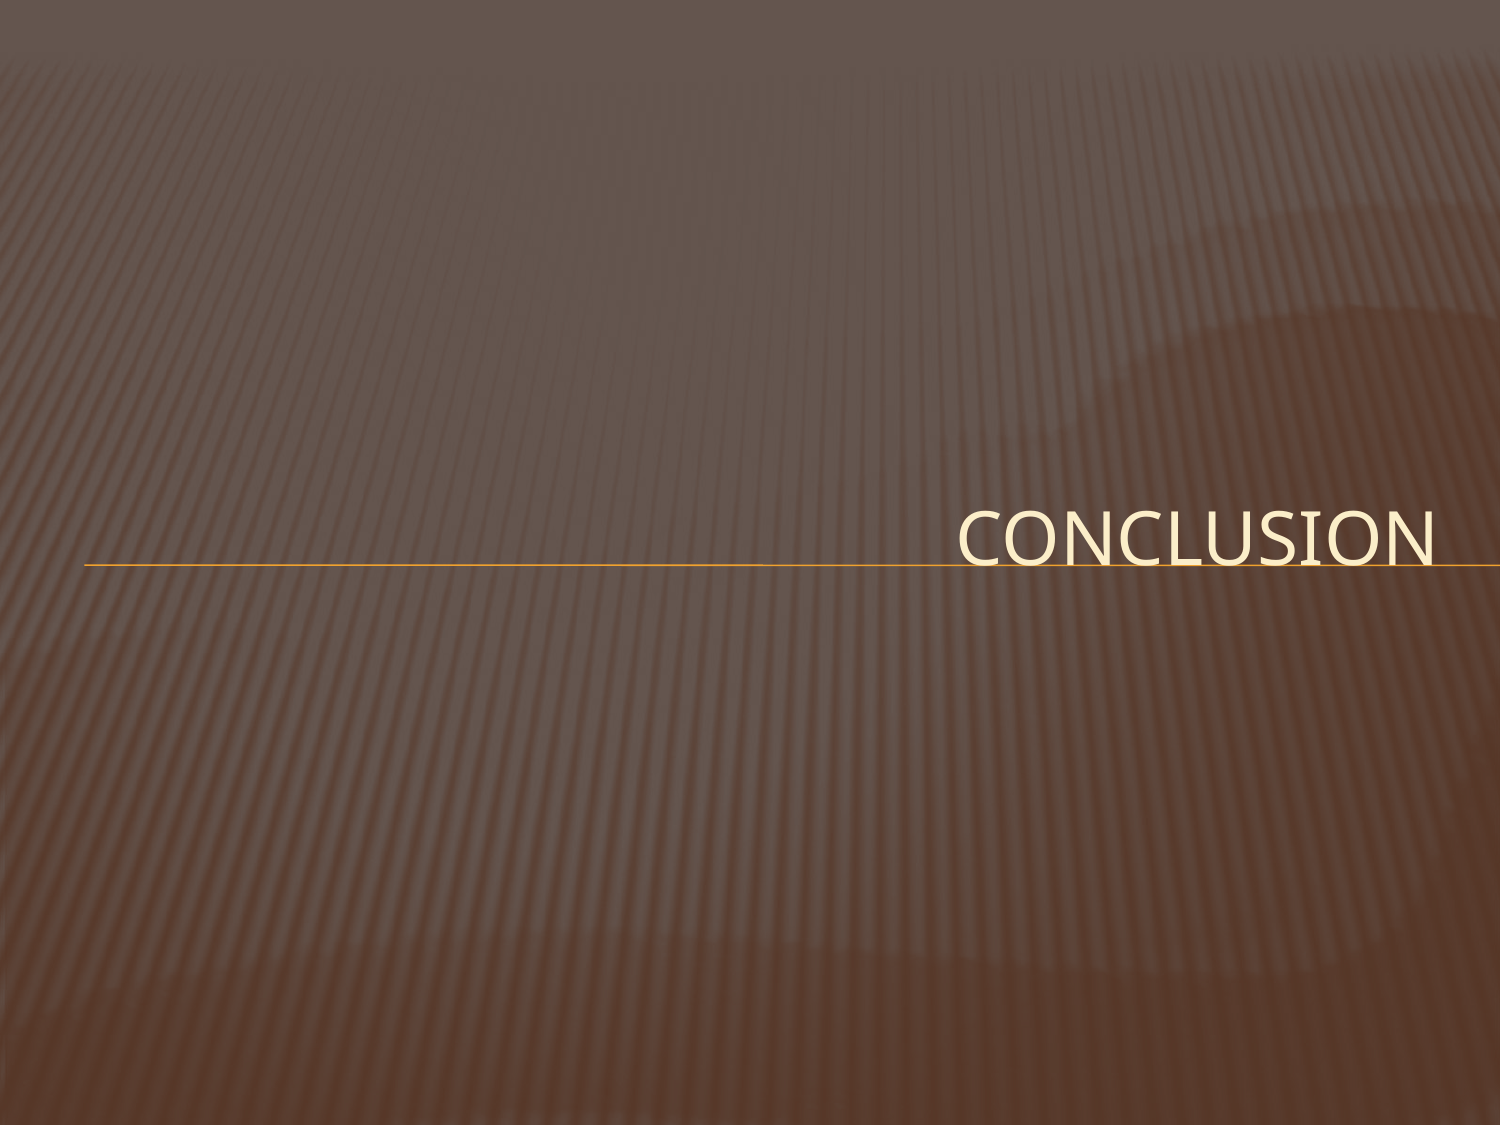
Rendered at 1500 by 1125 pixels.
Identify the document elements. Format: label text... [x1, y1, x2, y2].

title conclusion [29, 483, 1455, 678]
